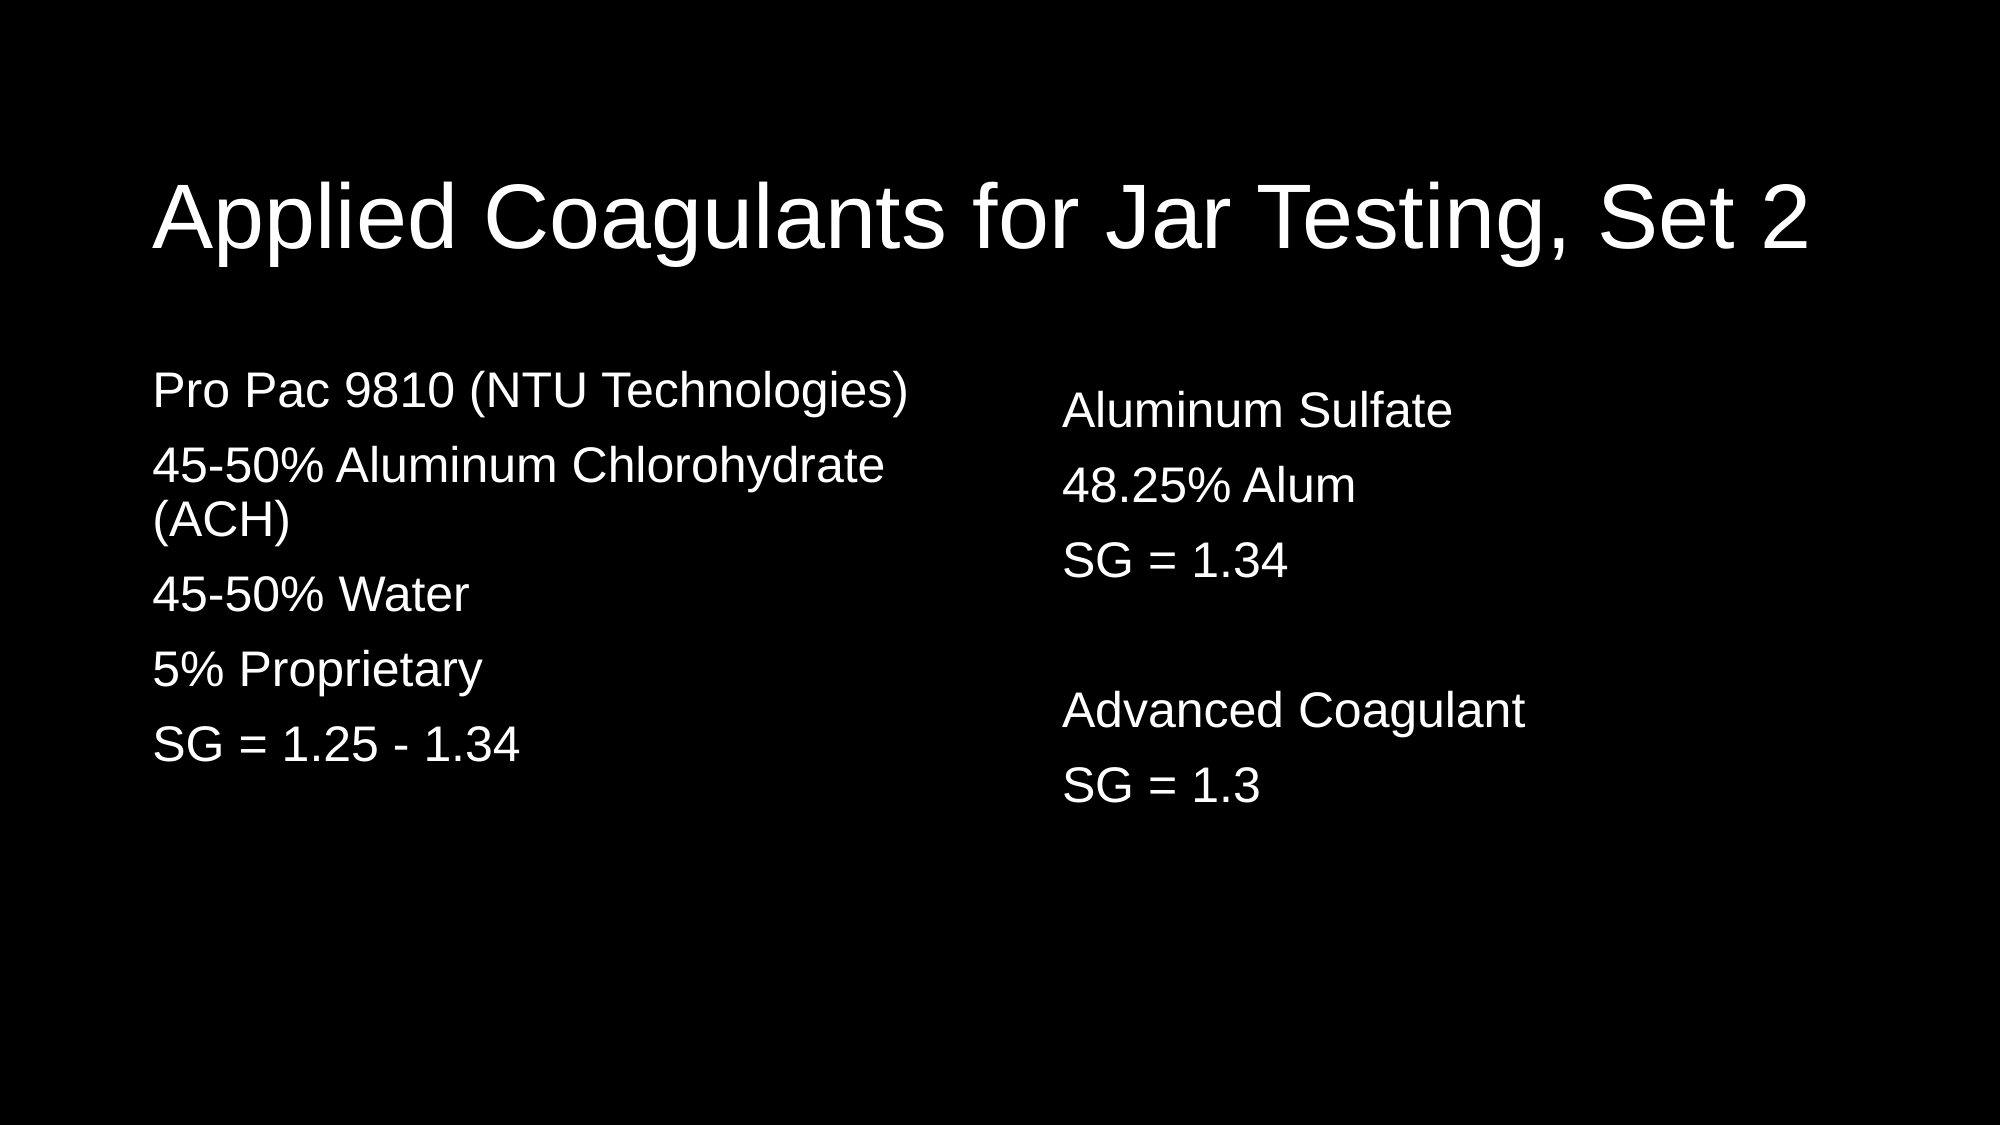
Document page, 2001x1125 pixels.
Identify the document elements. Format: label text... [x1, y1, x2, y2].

list Pro Pac 9810 (NTU Technologies) 45-50% Aluminum Chlorohydrate (ACH) 45-50% Water 5% Proprietary SG = 1.25 - 1.34 [137, 357, 974, 980]
title Applied Coagulants for Jar Testing, Set 2 [137, 109, 1863, 328]
list Aluminum Sulfate 48.25% Alum SG = 1.34 Advanced Coagulant SG = 1.3 [1046, 377, 1884, 1000]
